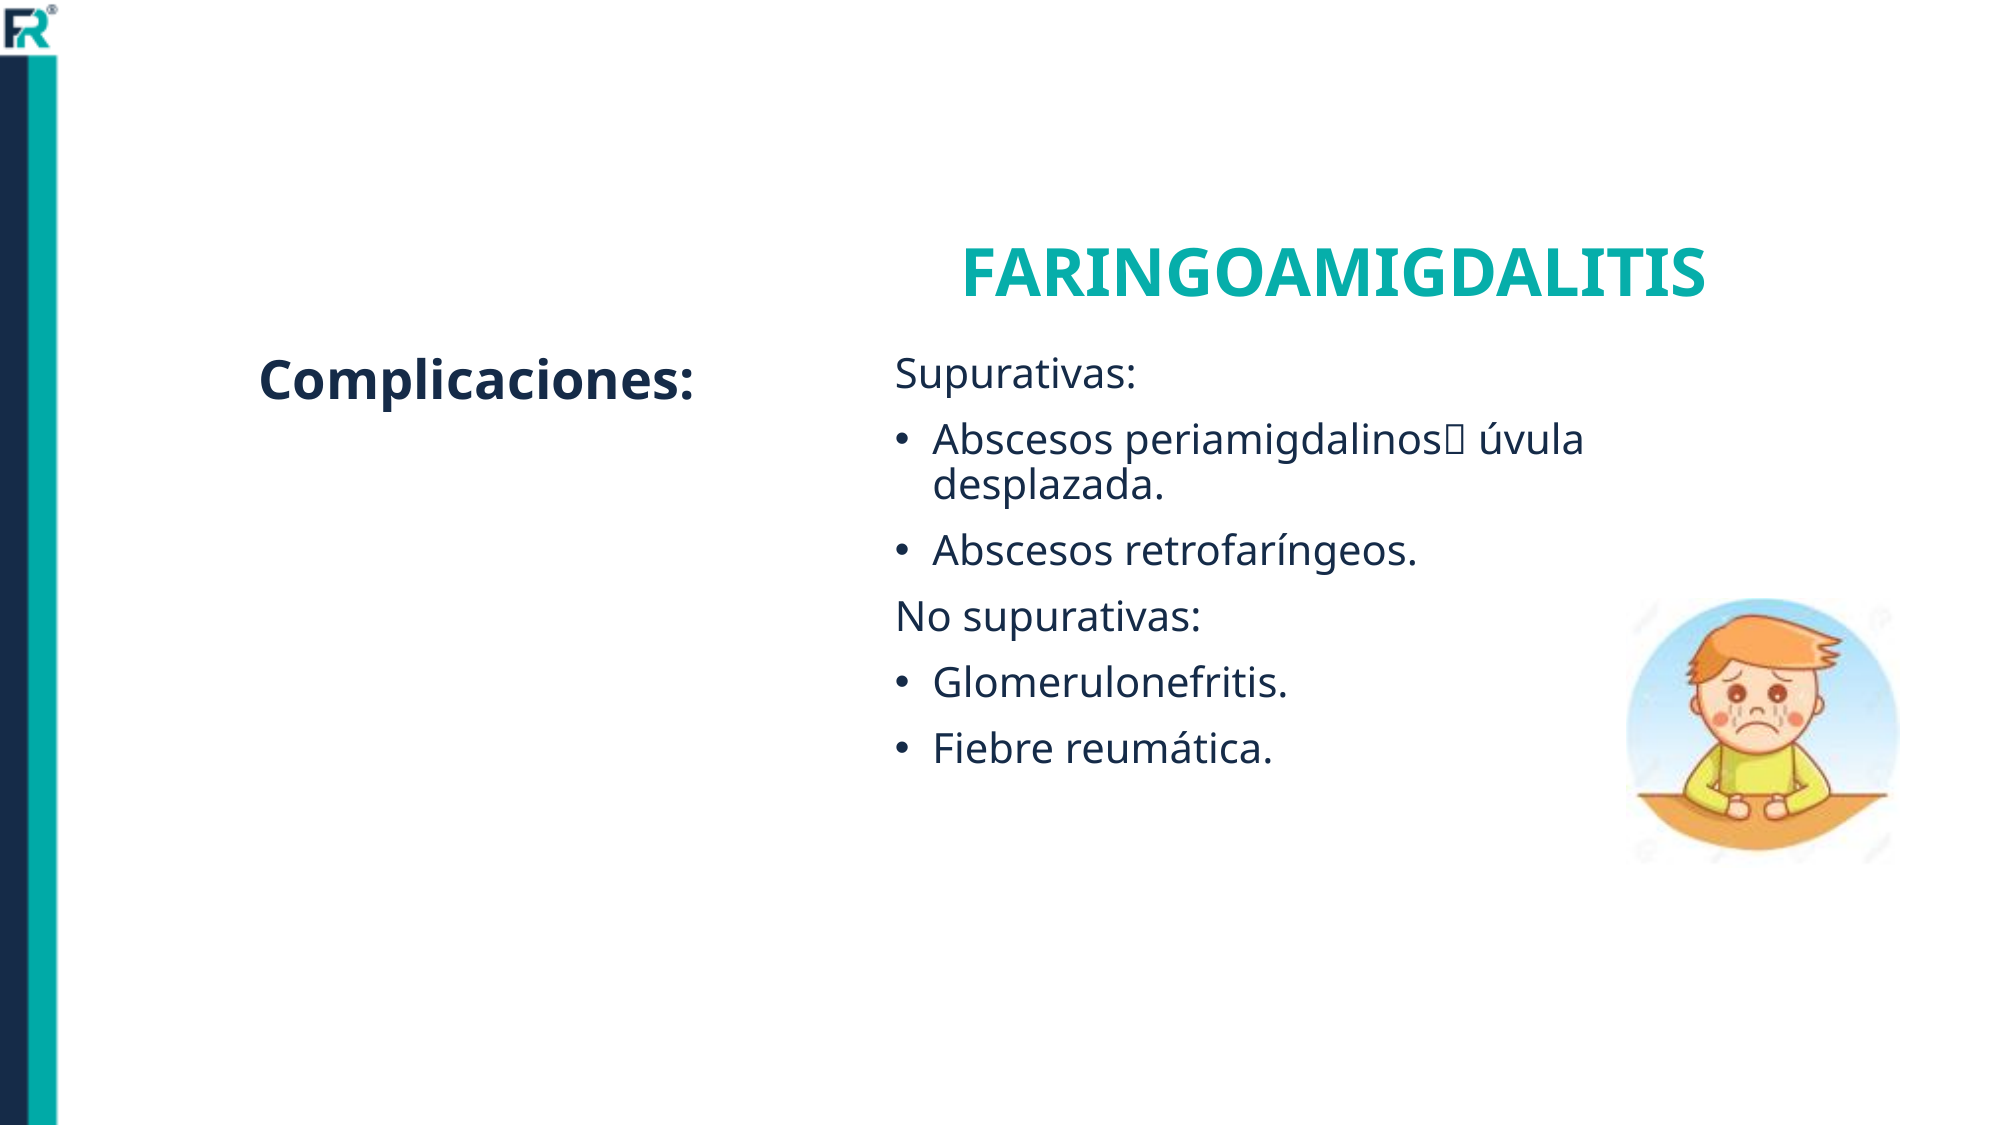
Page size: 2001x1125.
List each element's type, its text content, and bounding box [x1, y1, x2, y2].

picture [0, 0, 2001, 1125]
text_box Complicaciones: [211, 345, 743, 420]
text_box FARINGOAMIGDALITIS [761, 203, 1907, 346]
list Supurativas: Abscesos periamigdalinos úvula desplazada. Abscesos retrofaríngeos. No supurativas: Glomerulonefritis. Fiebre reumática. [879, 346, 1789, 788]
